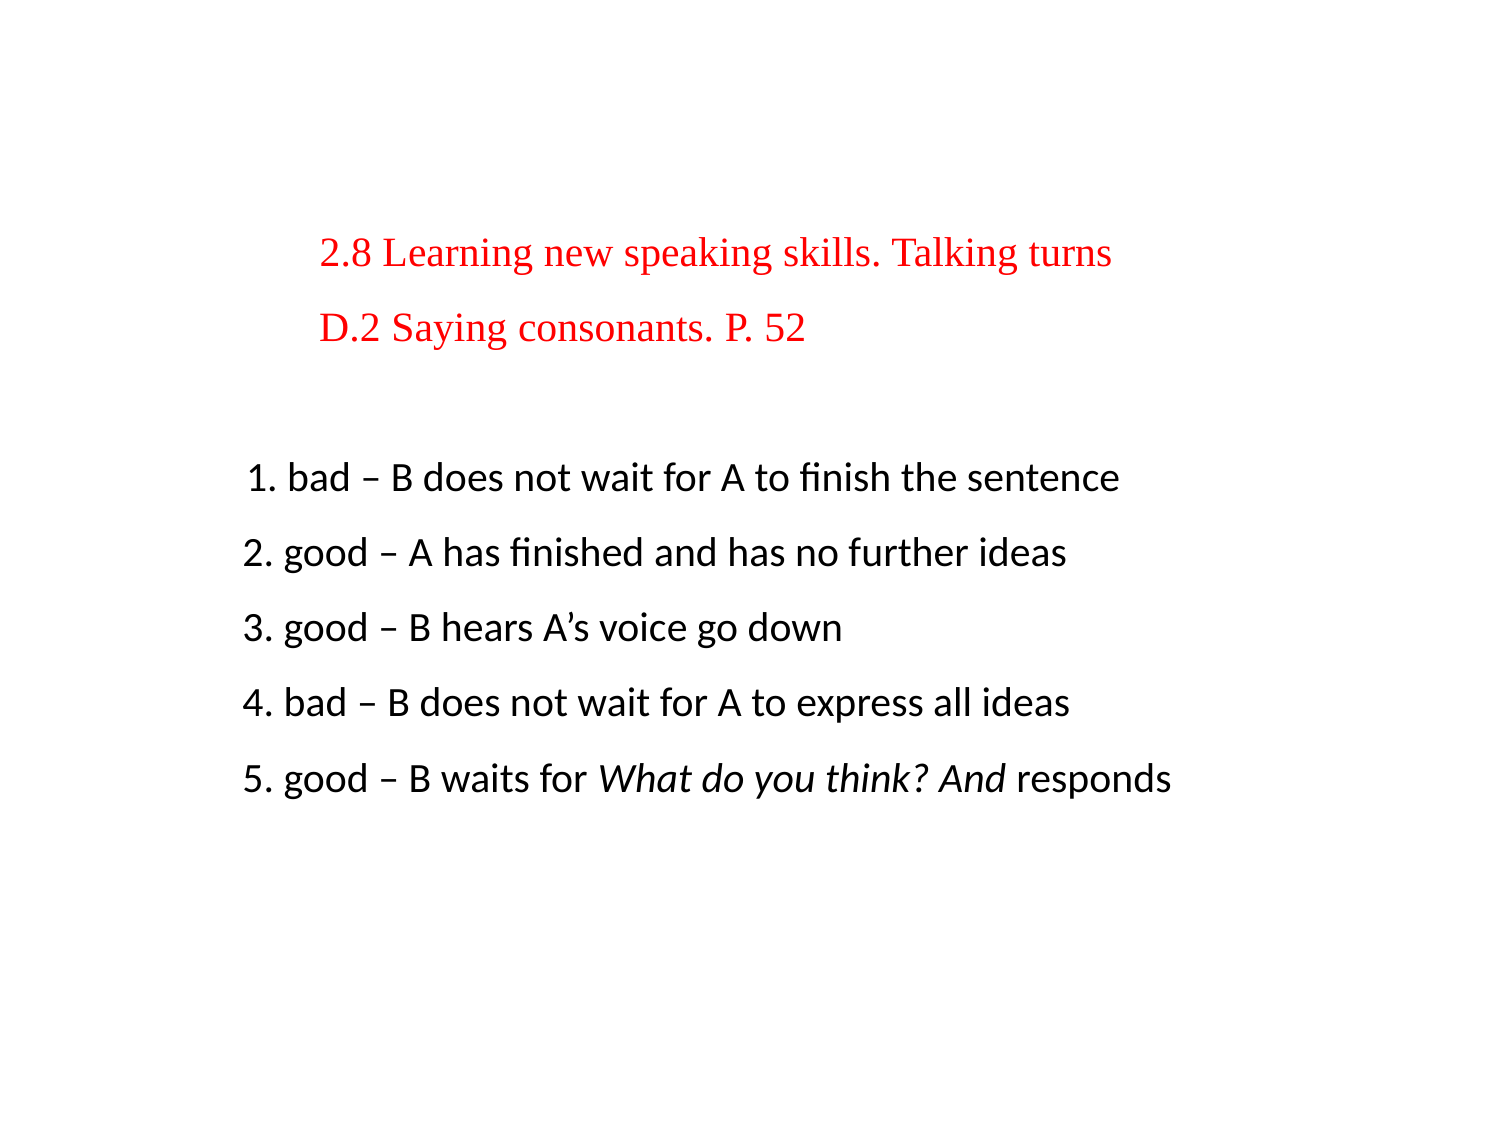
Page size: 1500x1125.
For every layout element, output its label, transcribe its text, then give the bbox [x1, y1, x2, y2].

title 2.8 Learning new speaking skills. Talking turns D.2 Saying consonants. P. 52 1. bad – B does not wait for A to finish the sentence 2. good – A has finished and has no further ideas 3. good – B hears A’s voice go down 4. bad – B does not wait for A to express all ideas 5. good – B waits for What do you think? And responds [0, 0, 1500, 1125]
